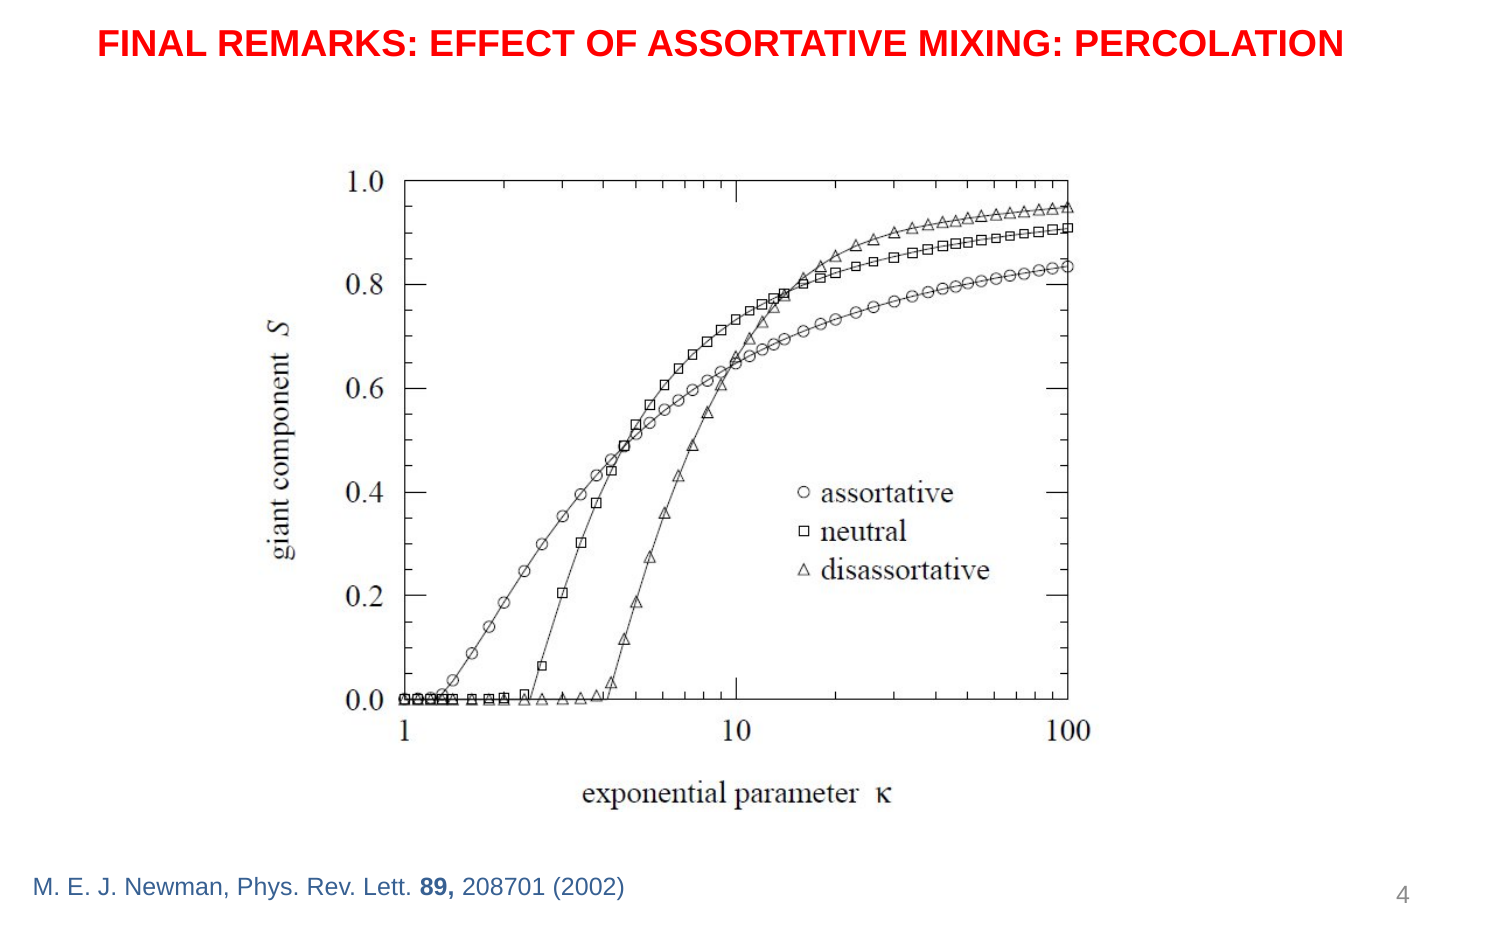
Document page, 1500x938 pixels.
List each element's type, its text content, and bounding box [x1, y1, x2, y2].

slide_number 4 [1074, 868, 1425, 919]
picture [76, 145, 1288, 812]
text_box FINAL REMARKS: EFFECT OF ASSORTATIVE MIXING: PERCOLATION [82, 11, 1361, 116]
text_box M. E. J. Newman, Phys. Rev. Lett. 89, 208701 (2002) [17, 863, 768, 908]
